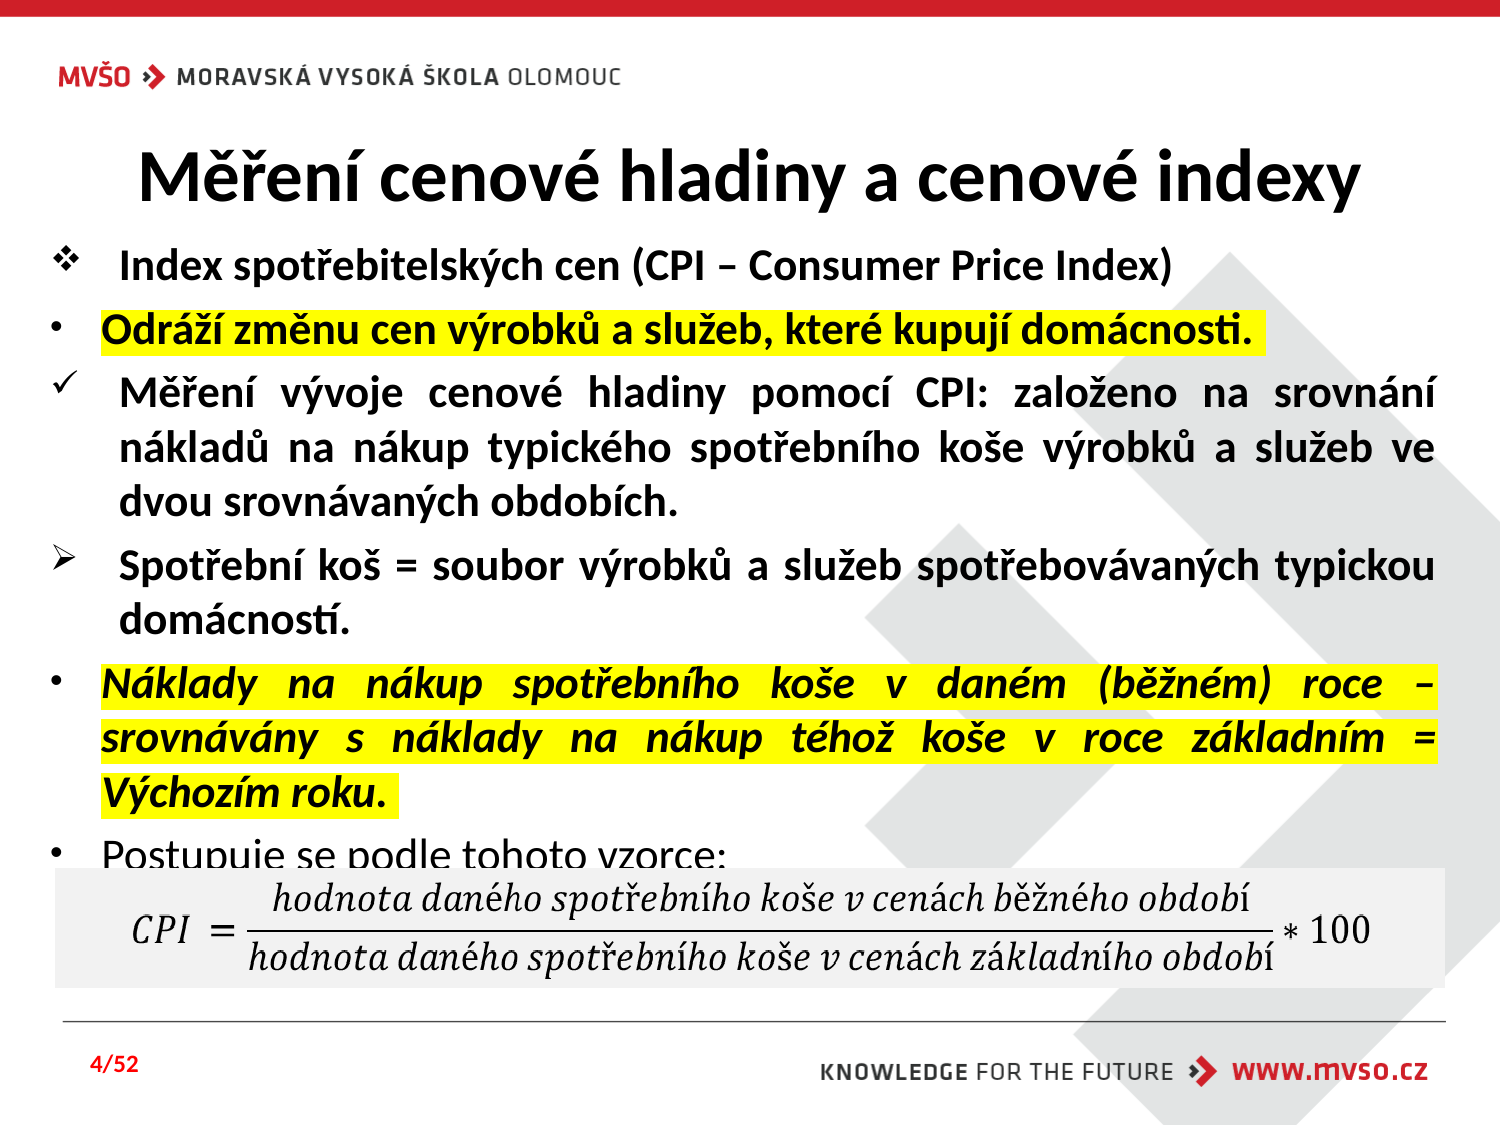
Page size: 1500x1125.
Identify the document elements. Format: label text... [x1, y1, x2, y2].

picture [0, 0, 1500, 1125]
text_box 4/52 [74, 1040, 213, 1085]
title Měření cenové hladiny a cenové indexy [75, 77, 1425, 227]
list Index spotřebitelských cen (CPI – Consumer Price Index) Odráží změnu cen výrobků a služeb, které kupují domácnosti. Měření vývoje cenové hladiny pomocí CPI: založeno na srovnání nákladů na nákup typického spotřebního koše výrobků a služeb ve dvou srovnávaných obdobích. Spotřební koš = soubor výrobků a služeb spotřebovávaných typickou domácností. Náklady na nákup spotřebního koše v daném (běžném) roce – srovnávány s náklady na nákup téhož koše v roce základním = Výchozím roku. Postupuje se podle tohoto vzorce: [34, 227, 1453, 889]
